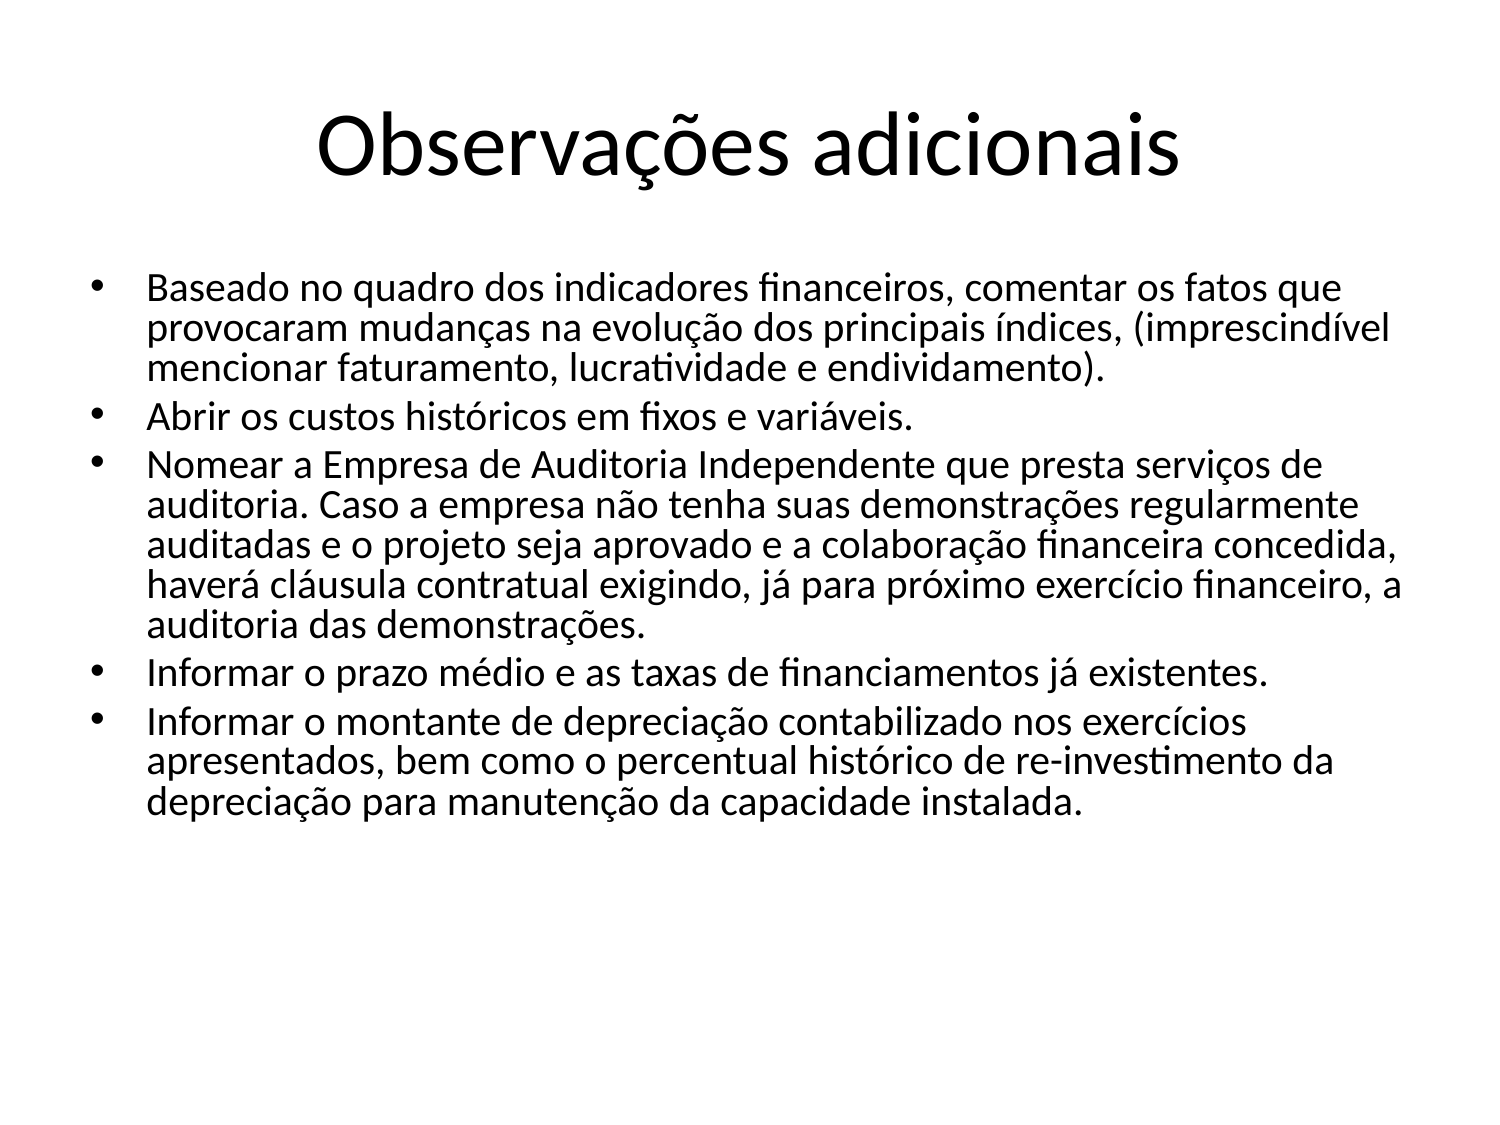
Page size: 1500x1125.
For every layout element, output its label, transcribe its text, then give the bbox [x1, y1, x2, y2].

title Observações adicionais [75, 45, 1425, 233]
list Baseado no quadro dos indicadores financeiros, comentar os fatos que provocaram mudanças na evolução dos principais índices, (imprescindível mencionar faturamento, lucratividade e endividamento). Abrir os custos históricos em fixos e variáveis. Nomear a Empresa de Auditoria Independente que presta serviços de auditoria. Caso a empresa não tenha suas demonstrações regularmente auditadas e o projeto seja aprovado e a colaboração financeira concedida, haverá cláusula contratual exigindo, já para próximo exercício financeiro, a auditoria das demonstrações. Informar o prazo médio e as taxas de financiamentos já existentes. Informar o montante de depreciação contabilizado nos exercícios apresentados, bem como o percentual histórico de re-investimento da depreciação para manutenção da capacidade instalada. [75, 262, 1425, 1005]
